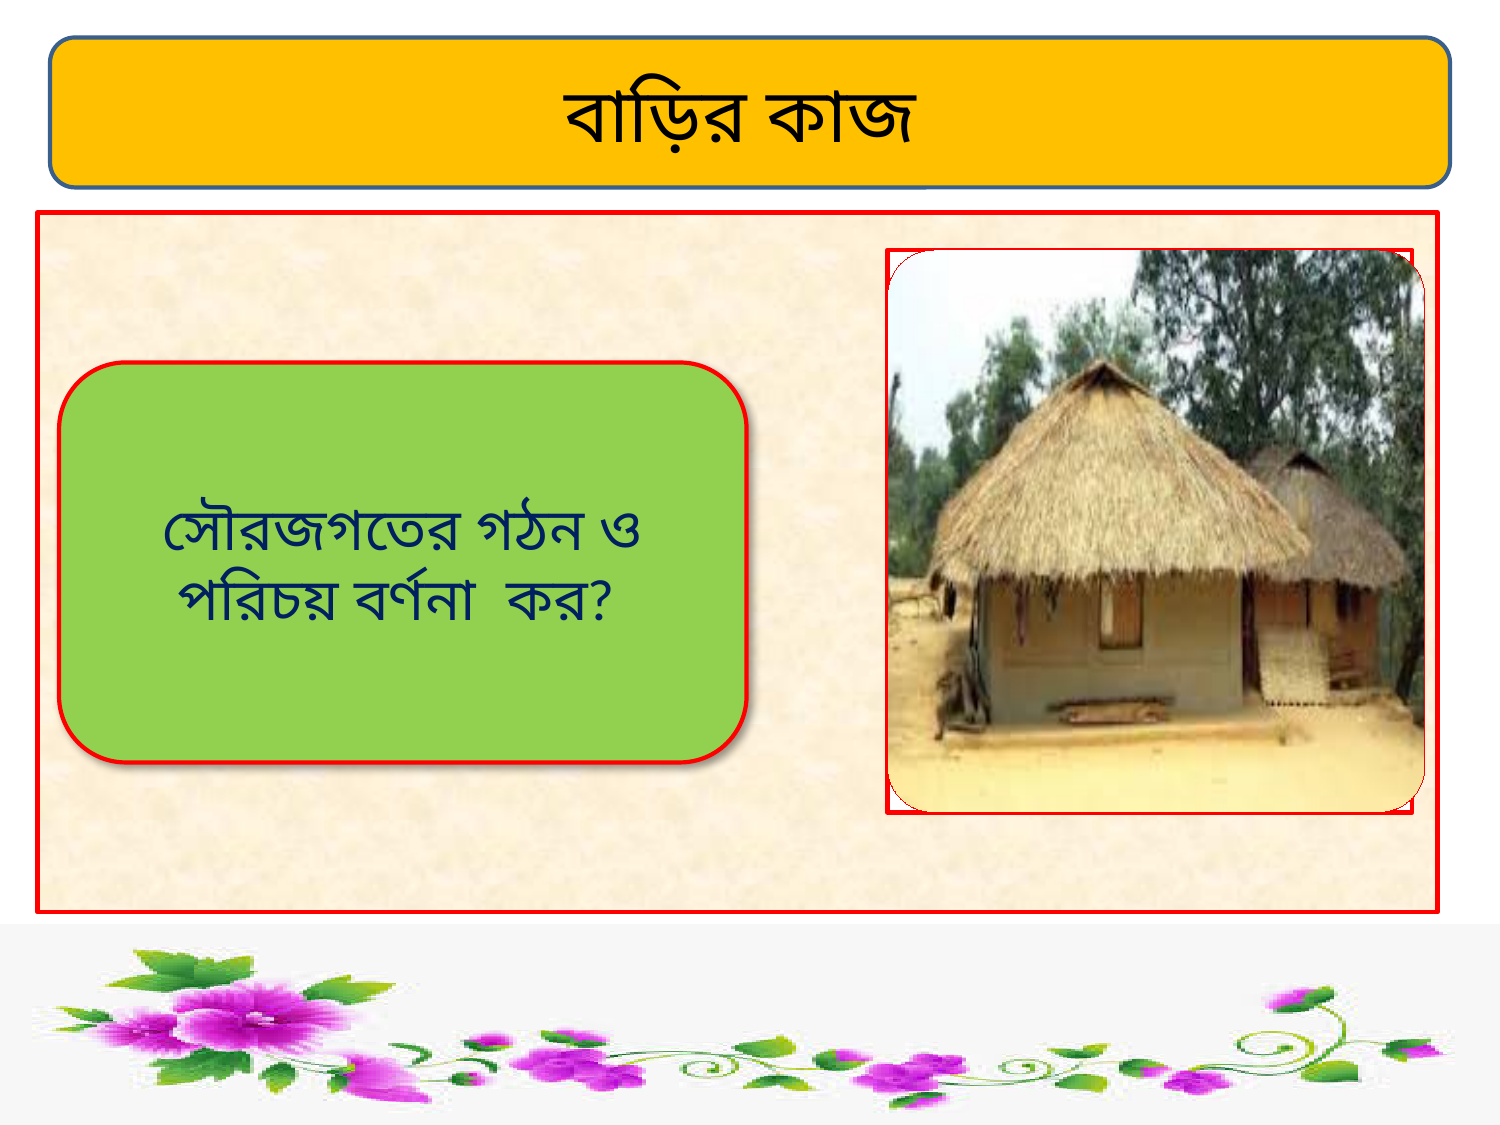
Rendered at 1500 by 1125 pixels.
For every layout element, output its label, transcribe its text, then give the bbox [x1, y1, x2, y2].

text_box সৌরজগতের গঠন ও পরিচয় বর্ণনা কর? [56, 360, 749, 765]
text_box বাড়ির কাজ [47, 35, 1453, 190]
text_box [35, 210, 1440, 914]
picture [887, 249, 1426, 813]
picture [0, 924, 1500, 1125]
